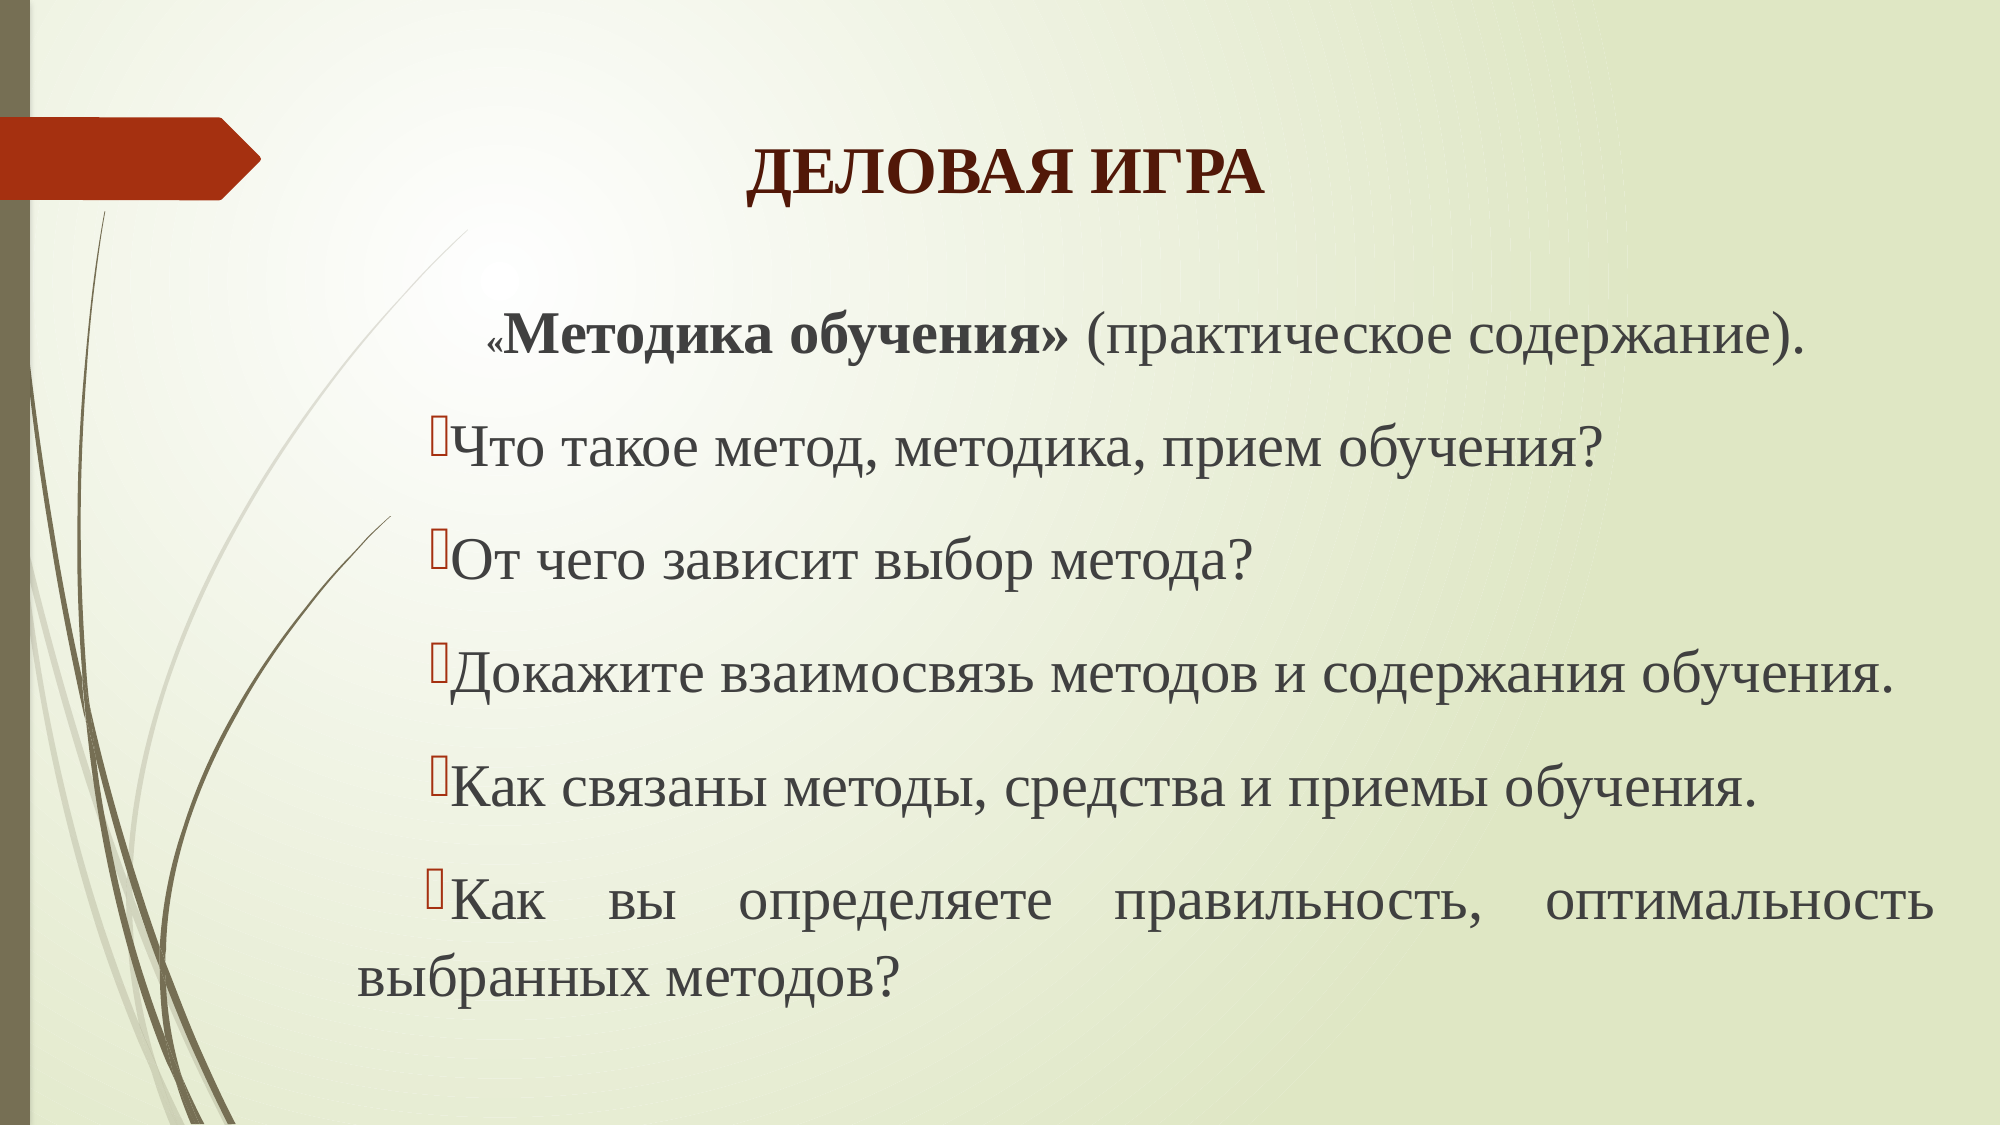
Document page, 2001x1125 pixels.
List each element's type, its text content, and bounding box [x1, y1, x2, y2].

list «Методика обучения» (практическое содержание). Что такое метод, методика, прием обучения? От чего зависит выбор метода? Докажите взаимосвязь методов и содержания обучения. Как связаны методы, средства и приемы обучения. Как вы определяете правильность, оптимальность выбранных методов? [288, 280, 1950, 1080]
text_box ДЕЛОВАЯ ИГРА [731, 119, 1343, 208]
